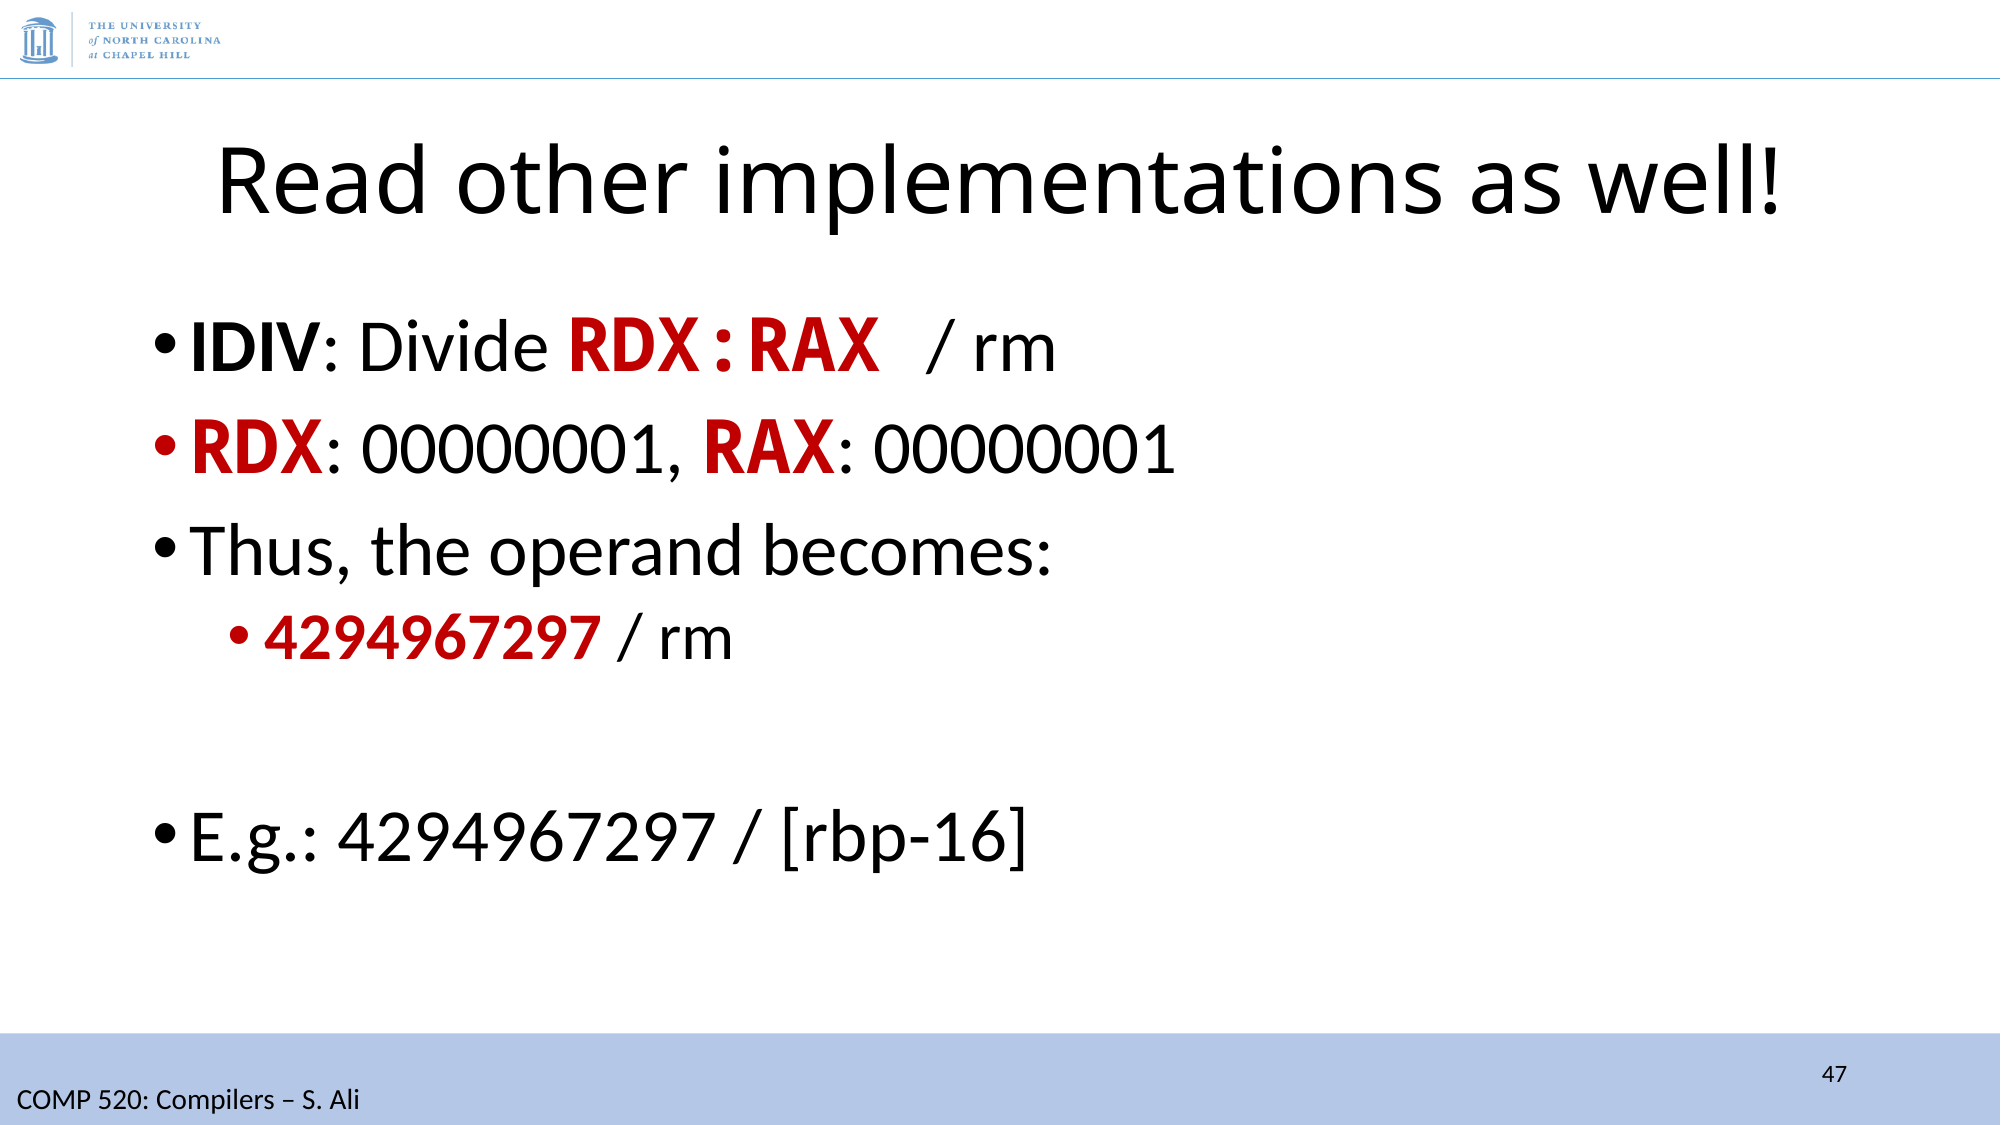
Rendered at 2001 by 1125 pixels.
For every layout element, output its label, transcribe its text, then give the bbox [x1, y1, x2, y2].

slide_number 47 [1412, 1042, 1863, 1103]
list IDIV: Divide RDX:RAX / rm RDX: 00000001, RAX: 00000001 Thus, the operand becomes: 4294967297 / rm E.g.: 4294967297 / [rbp-16] [137, 299, 1863, 1014]
title Read other implementations as well! [137, 89, 1863, 278]
text_box [0, 1032, 2000, 1125]
text_box COMP 520: Compilers – S. Ali [2, 1072, 376, 1123]
picture [16, 12, 228, 67]
